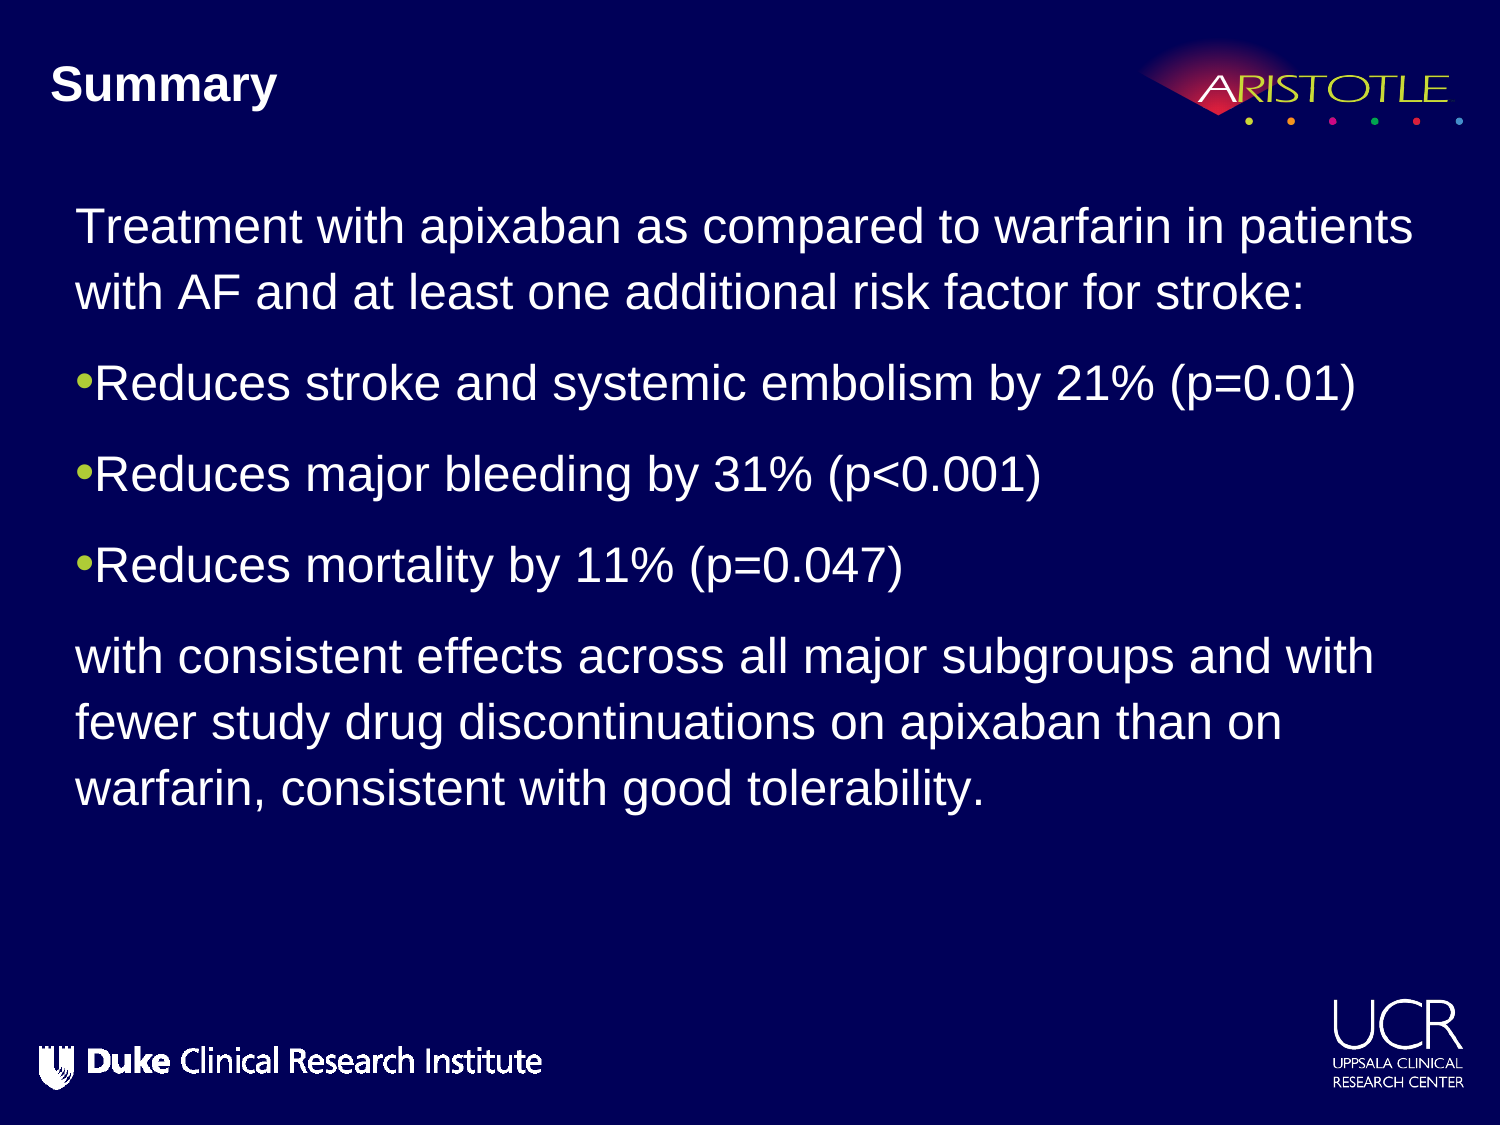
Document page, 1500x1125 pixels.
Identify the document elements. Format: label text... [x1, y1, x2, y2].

title Summary [49, 51, 1200, 113]
picture [1329, 988, 1463, 1091]
picture [39, 1043, 542, 1090]
picture [1125, 35, 1463, 125]
text_box Treatment with apixaban as compared to warfarin in patients with AF and at least one additional risk factor for stroke: Reduces stroke and systemic embolism by 21% (p=0.01) Reduces major bleeding by 31% (p<0.001) Reduces mortality by 11% (p=0.047) with consistent effects across all major subgroups and with fewer study drug discontinuations on apixaban than on warfarin, consistent with good tolerability. [74, 187, 1421, 979]
